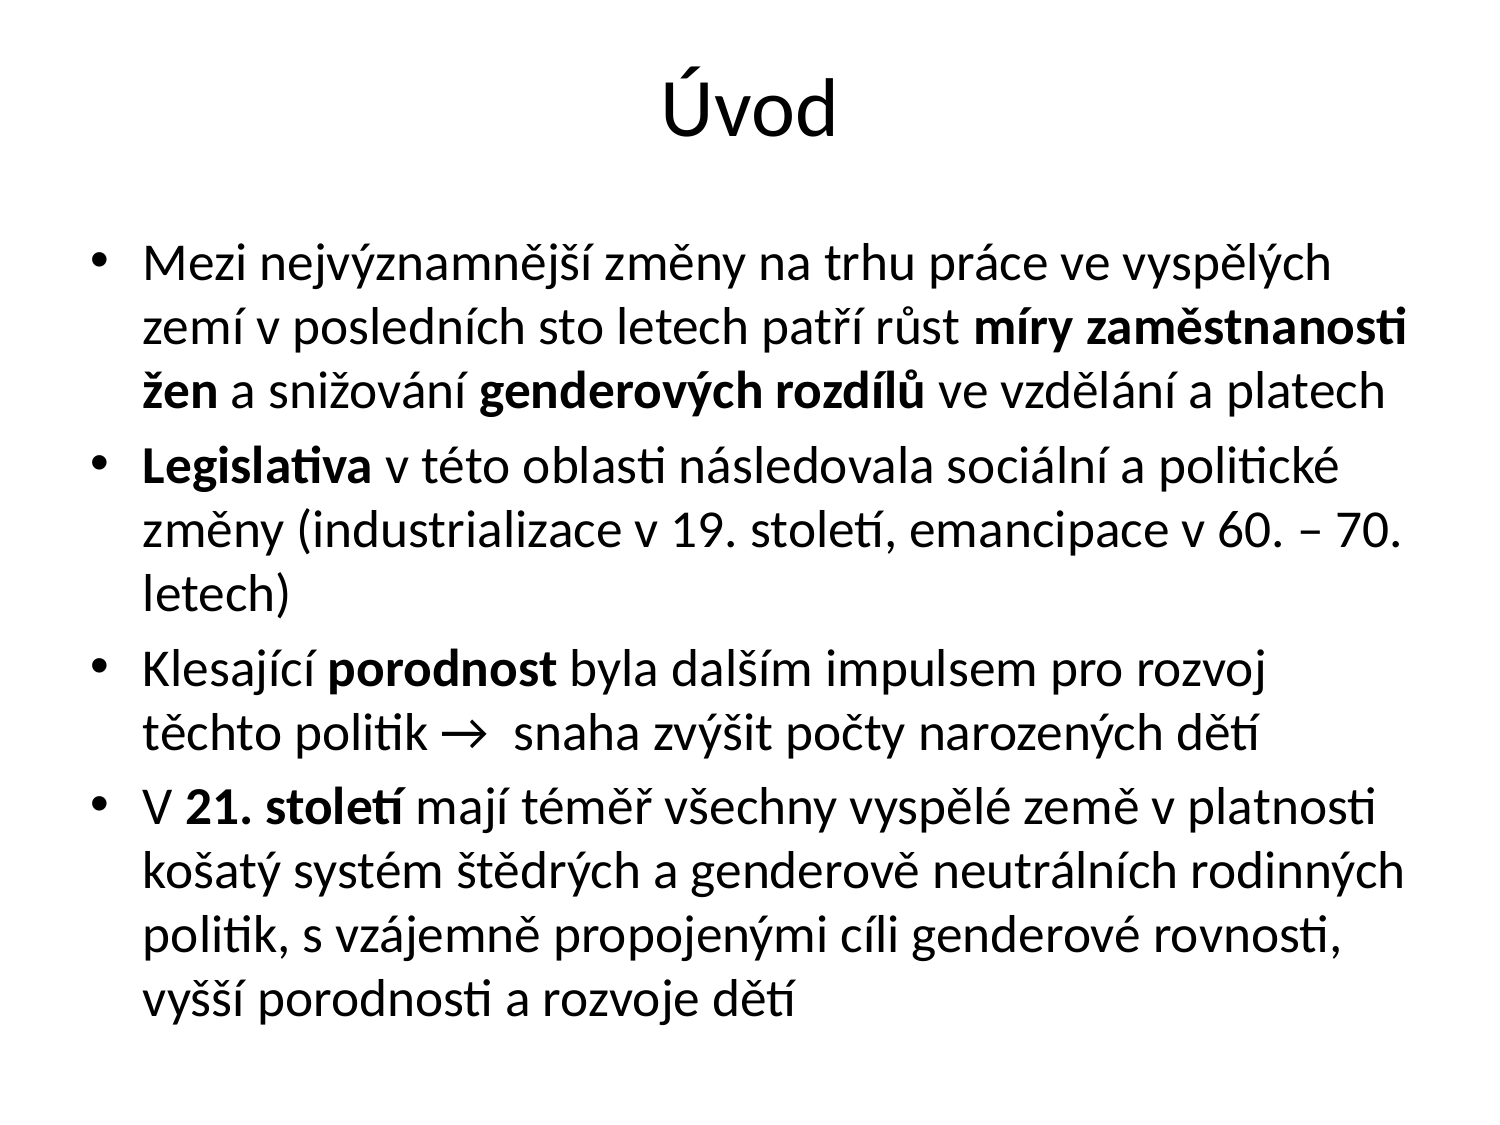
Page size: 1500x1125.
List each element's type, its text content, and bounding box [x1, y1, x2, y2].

title Úvod [75, 45, 1425, 161]
list Mezi nejvýznamnější změny na trhu práce ve vyspělých zemí v posledních sto letech patří růst míry zaměstnanosti žen a snižování genderových rozdílů ve vzdělání a platech Legislativa v této oblasti následovala sociální a politické změny (industrializace v 19. století, emancipace v 60. – 70. letech) Klesající porodnost byla dalším impulsem pro rozvoj těchto politik → snaha zvýšit počty narozených dětí V 21. století mají téměř všechny vyspělé země v platnosti košatý systém štědrých a genderově neutrálních rodinných politik, s vzájemně propojenými cíli genderové rovnosti, vyšší porodnosti a rozvoje dětí [75, 219, 1425, 1094]
